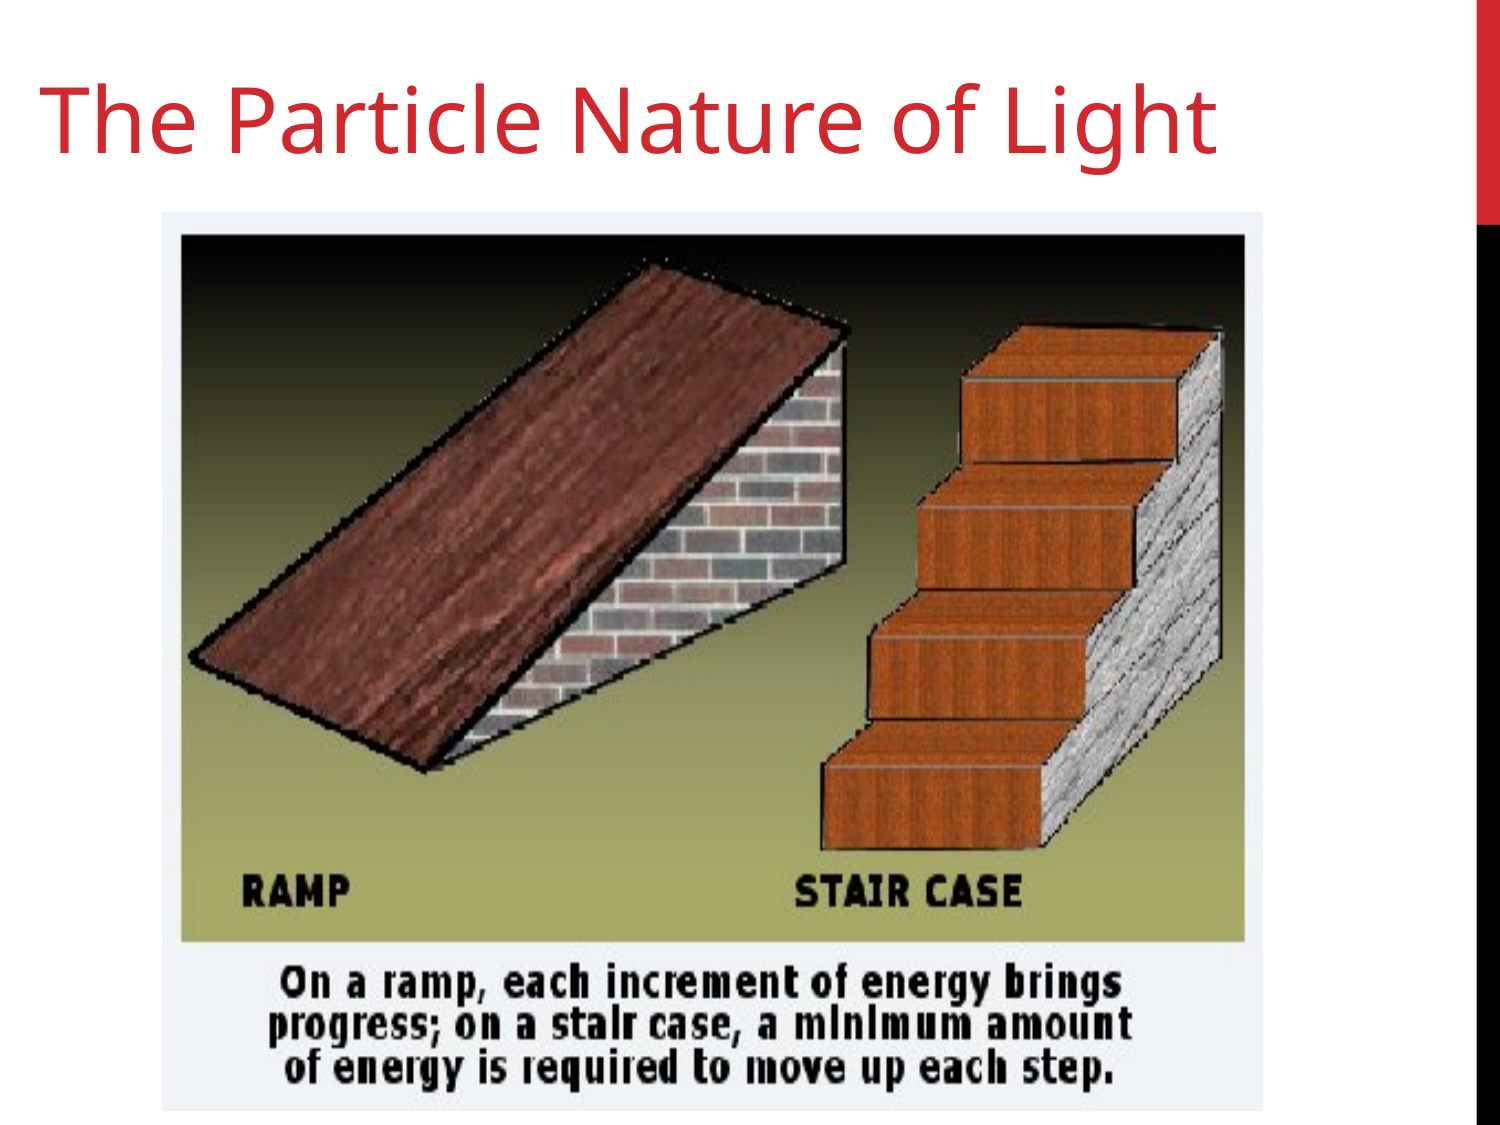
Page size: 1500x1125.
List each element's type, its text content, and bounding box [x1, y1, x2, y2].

picture [162, 212, 1263, 1111]
title The Particle Nature of Light [24, 25, 1463, 180]
